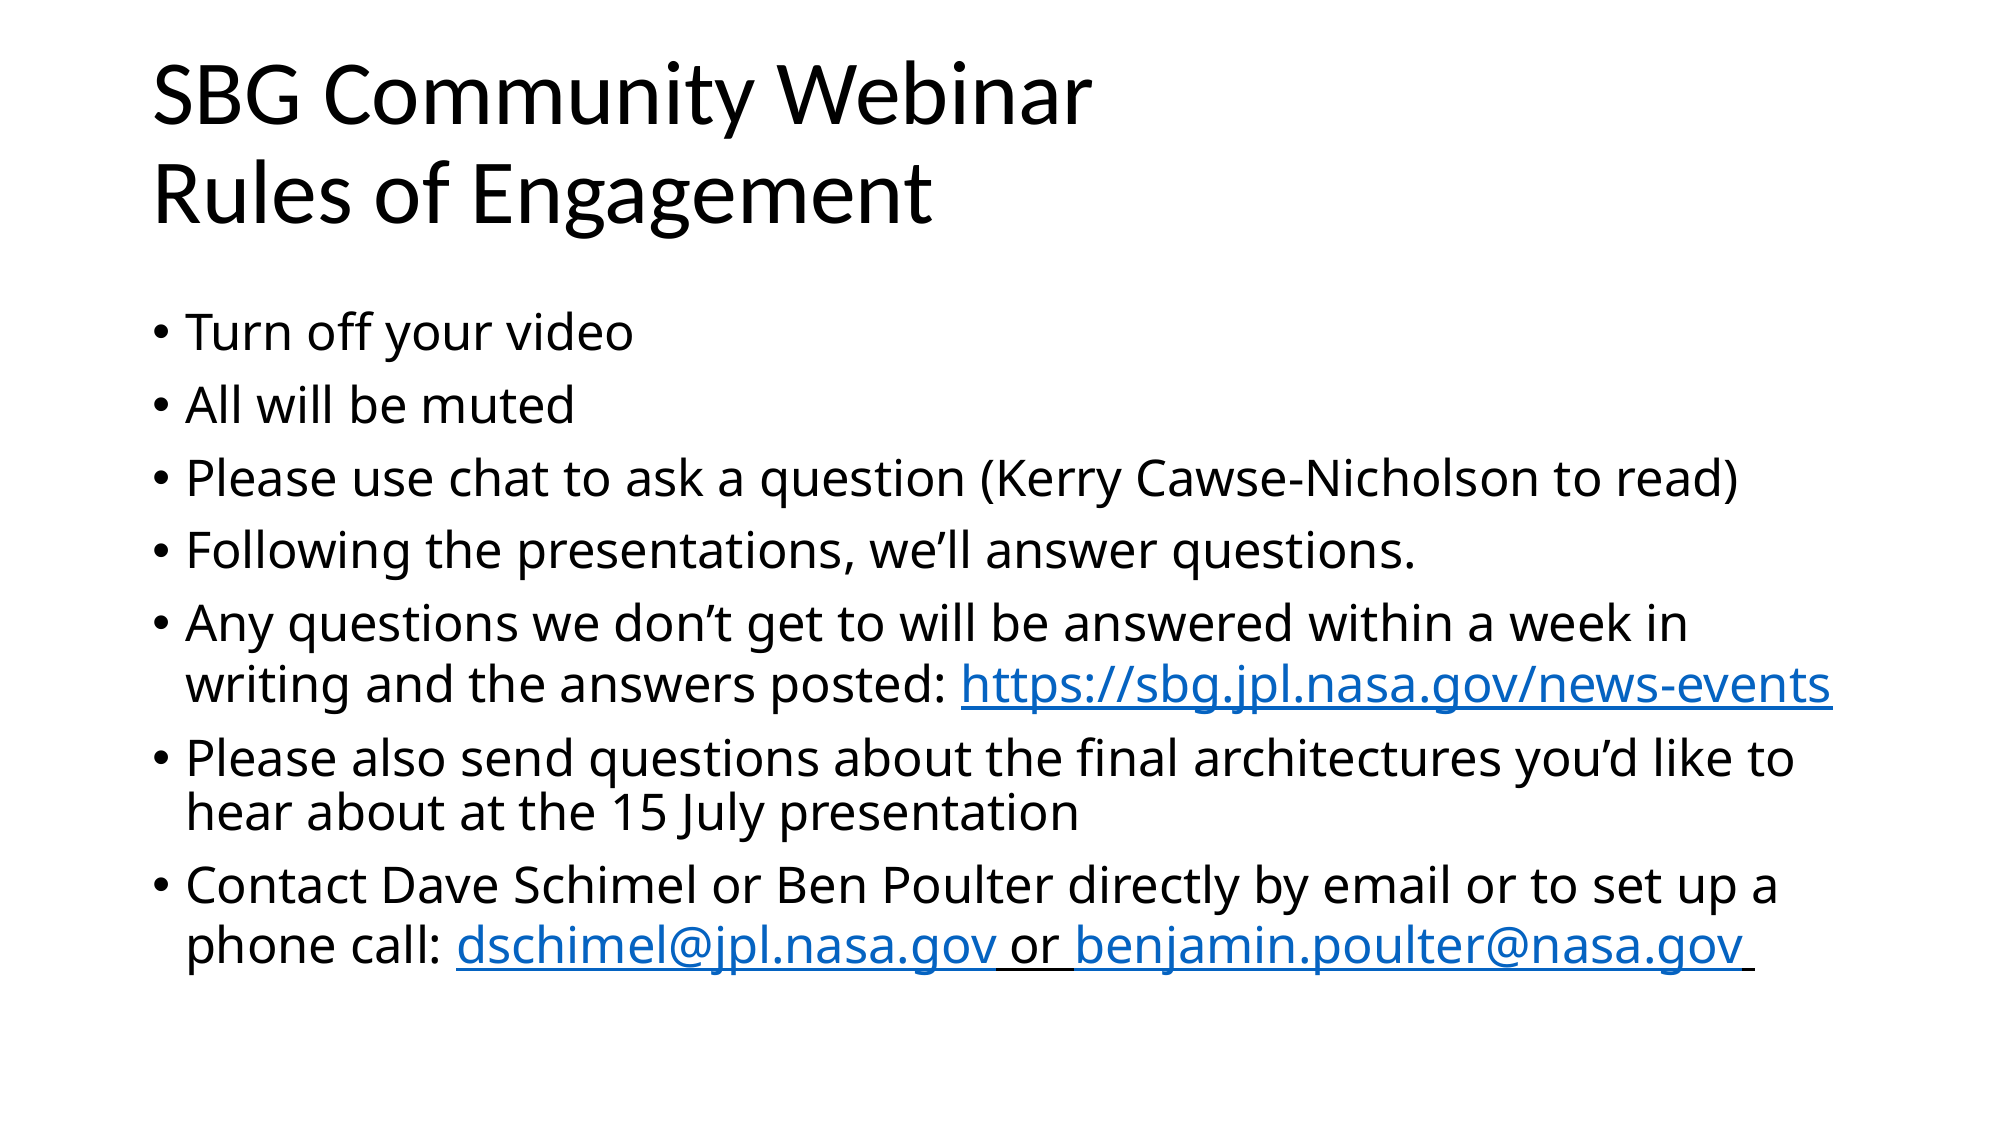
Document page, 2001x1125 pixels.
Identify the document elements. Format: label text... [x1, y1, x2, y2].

title SBG Community Webinar Rules of Engagement [137, 35, 1863, 253]
list Turn off your video All will be muted Please use chat to ask a question (Kerry Cawse-Nicholson to read) Following the presentations, we’ll answer questions. Any questions we don’t get to will be answered within a week in writing and the answers posted: https://sbg.jpl.nasa.gov/news-events Please also send questions about the final architectures you’d like to hear about at the 15 July presentation Contact Dave Schimel or Ben Poulter directly by email or to set up a phone call: dschimel@jpl.nasa.gov or benjamin.poulter@nasa.gov [137, 299, 1863, 1014]
